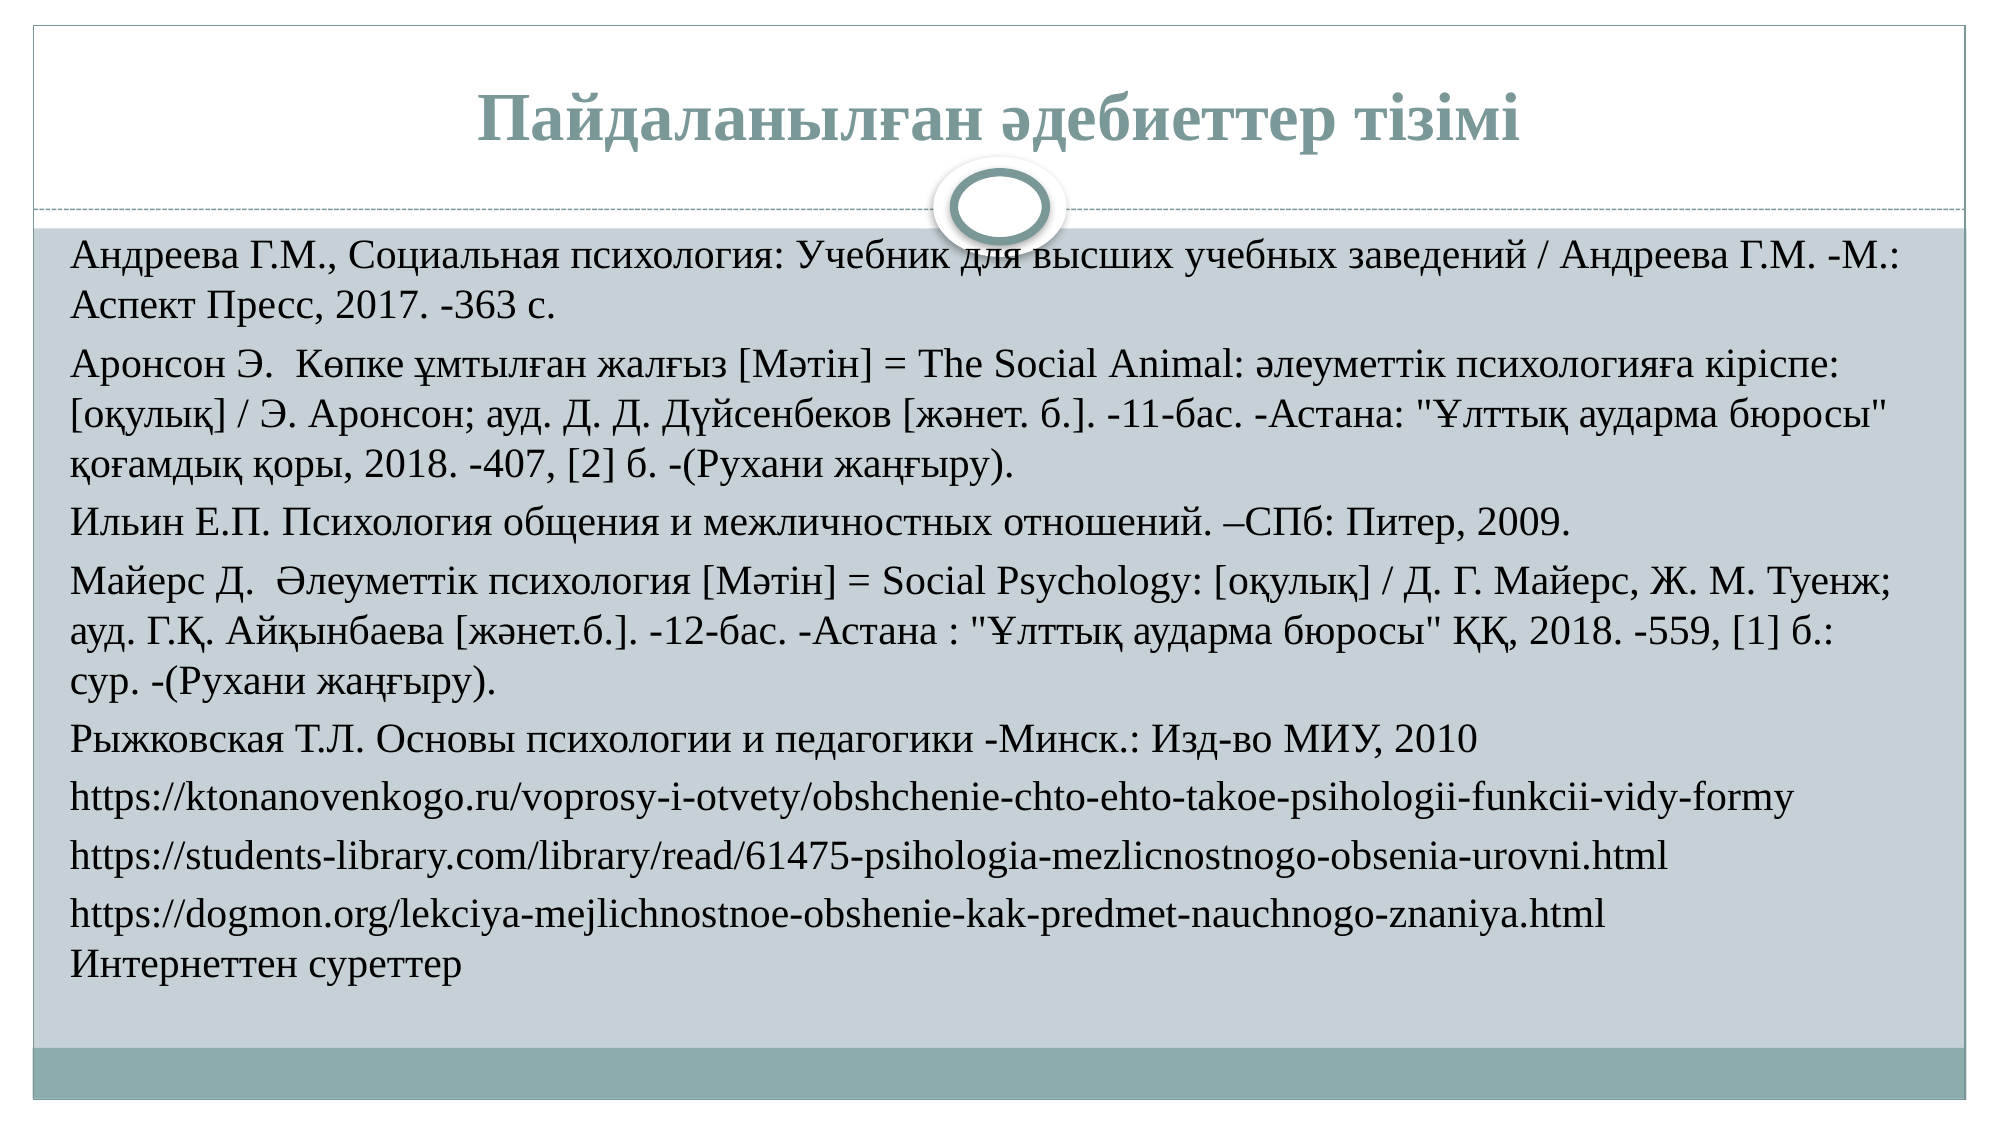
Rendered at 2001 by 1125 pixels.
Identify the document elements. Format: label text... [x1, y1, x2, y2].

list Андреева Г.М., Социальная психология: Учебник для высших учебных заведений / Андреева Г.М. -М.: Аспект Пресс, 2017. -363 с. Аронсон Э. Көпке ұмтылған жалғыз [Мәтін] = The Social Animal: әлеуметтік психологияға кіріспе: [оқулық] / Э. Аронсон; ауд. Д. Д. Дүйсенбеков [жәнет. б.]. -11-бас. -Астана: "Ұлттық аударма бюросы" қоғамдық қоры, 2018. -407, [2] б. -(Рухани жаңғыру). Ильин Е.П. Психология общения и межличностных отношений. –СПб: Питер, 2009. Майерс Д. Әлеуметтік психология [Мәтін] = Social Psychology: [оқулық] / Д. Г. Майерс, Ж. М. Туенж; ауд. Г.Қ. Айқынбаева [жәнет.б.]. -12-бас. -Астана : "Ұлттық аударма бюросы" ҚҚ, 2018. -559, [1] б.: сур. -(Рухани жаңғыру). Рыжковская Т.Л. Основы психологии и педагогики -Минск.: Изд-во МИУ, 2010 https://ktonanovenkogo.ru/voprosy-i-otvety/obshchenie-chto-ehto-takoe-psihologii-funkcii-vidy-formy https://students-library.com/library/read/61475-psihologia-mezlicnostnogo-obsenia-urovni.html https://dogmon.org/lekciya-mejlichnostnoe-obshenie-kak-predmet-nauchnogo-znaniya.html Интернеттен суреттер [55, 219, 1926, 1071]
title Пайдаланылған әдебиеттер тізімі [66, 37, 1933, 162]
